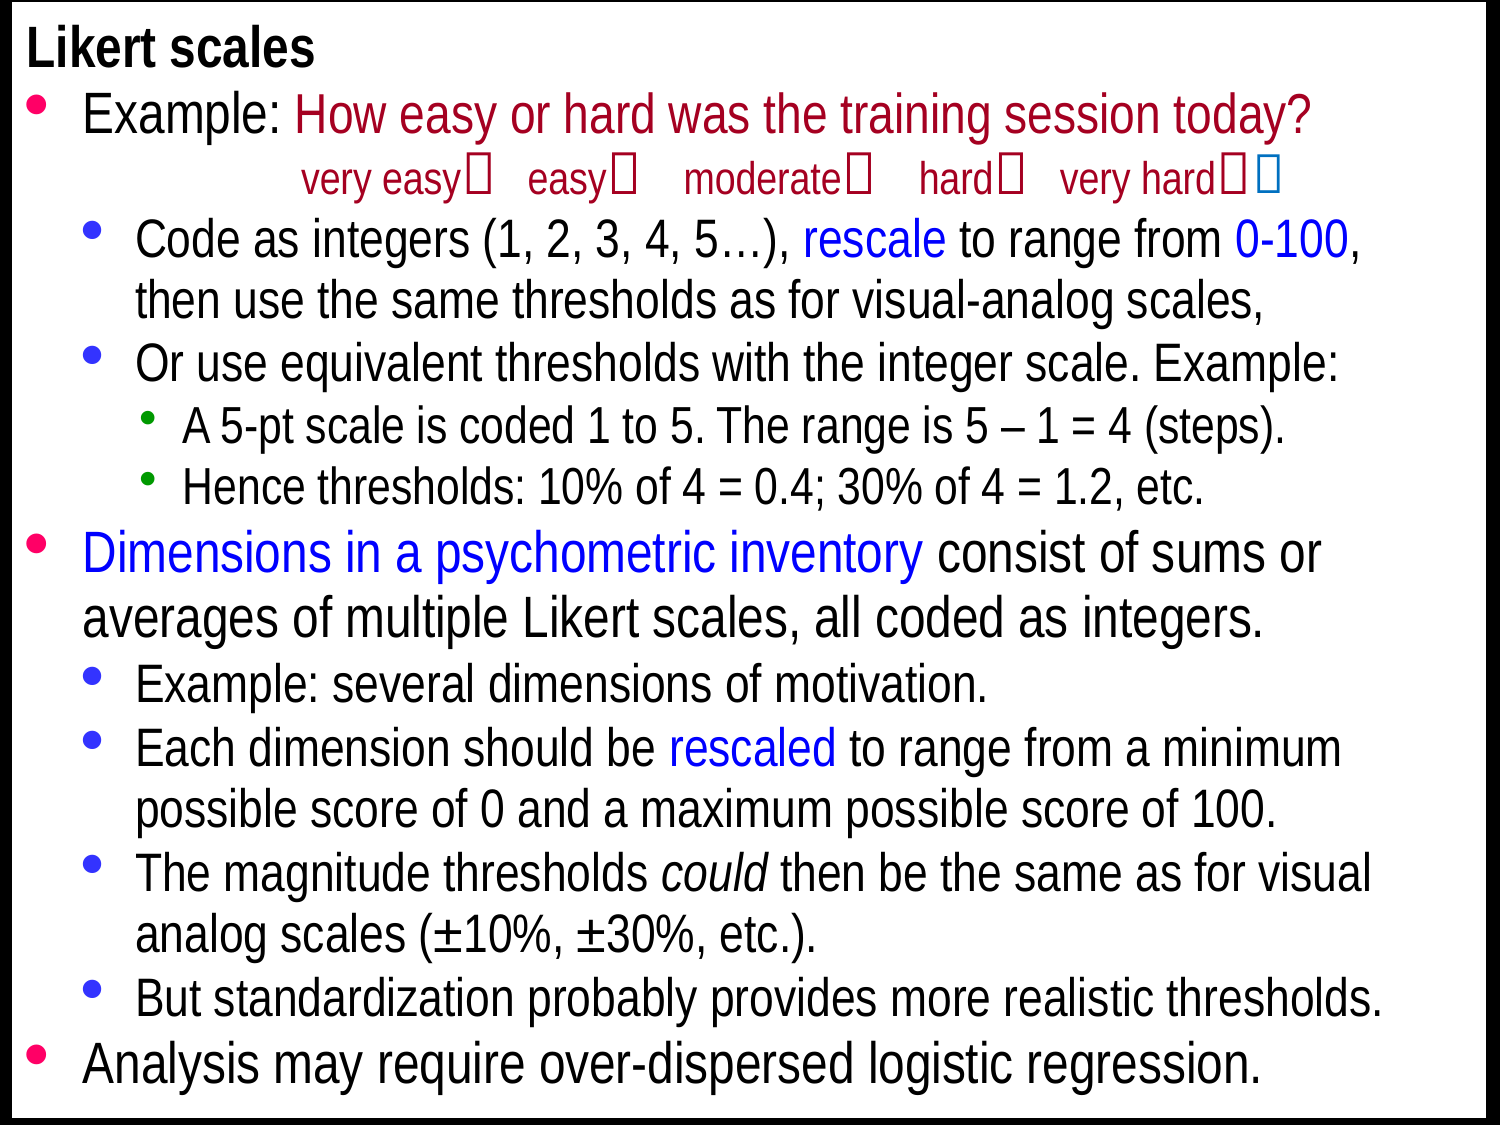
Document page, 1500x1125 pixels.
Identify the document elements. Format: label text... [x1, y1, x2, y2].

list Likert scales Example: How easy or hard was the training session today? very easy easy moderate hard very hard Code as integers (1, 2, 3, 4, 5…), rescale to range from 0-100, then use the same thresholds as for visual-analog scales, Or use equivalent thresholds with the integer scale. Example: A 5-pt scale is coded 1 to 5. The range is 5 – 1 = 4 (steps). Hence thresholds: 10% of 4 = 0.4; 30% of 4 = 1.2, etc. Dimensions in a psychometric inventory consist of sums or averages of multiple Likert scales, all coded as integers. Example: several dimensions of motivation. Each dimension should be rescaled to range from a minimum possible score of 0 and a maximum possible score of 100. The magnitude thresholds could then be the same as for visual analog scales (±10%, ±30%, etc.). But standardization probably provides more realistic thresholds. Analysis may require over-dispersed logistic regression. [11, 1, 1487, 1119]
text_box  [1237, 132, 1300, 212]
